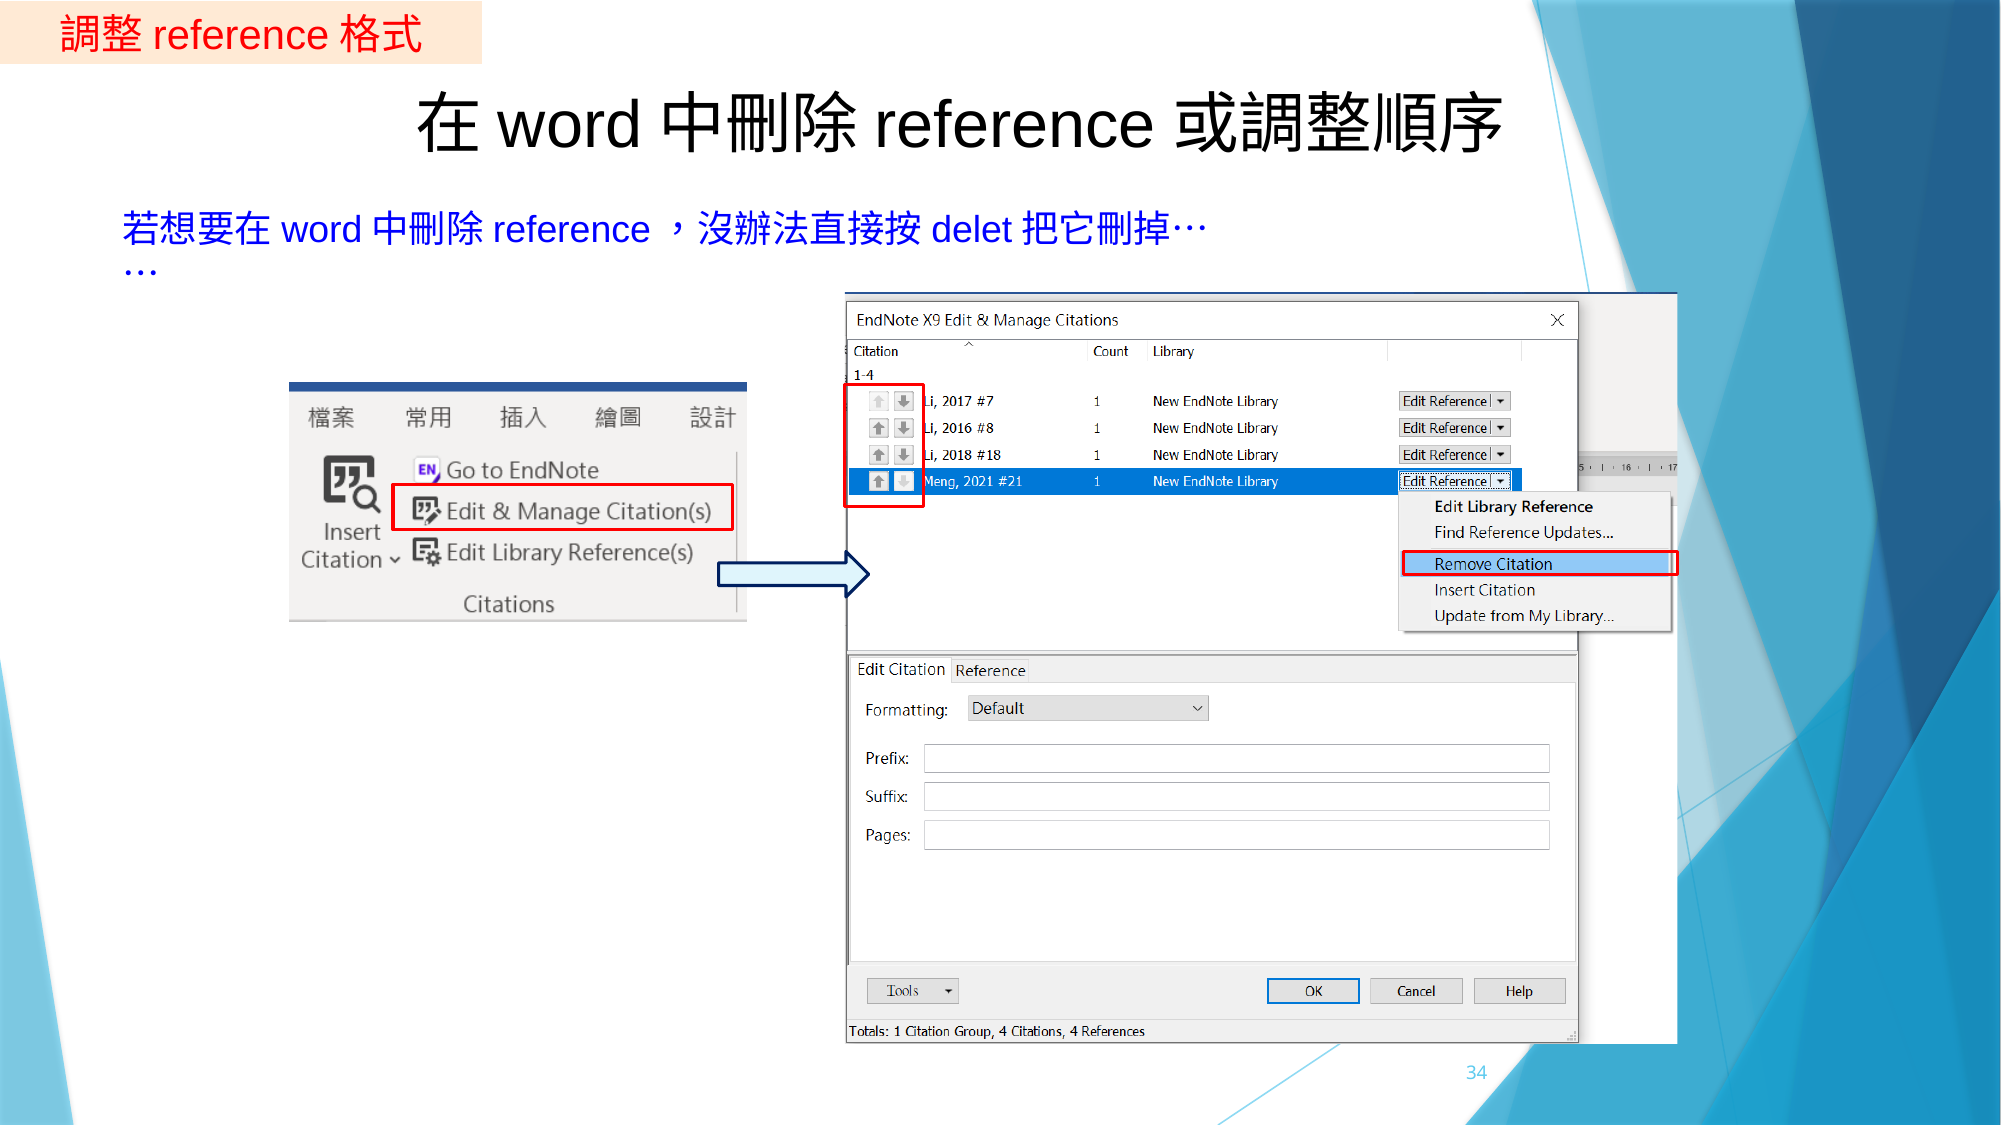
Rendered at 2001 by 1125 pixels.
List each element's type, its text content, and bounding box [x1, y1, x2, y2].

slide_number 34 [1390, 1052, 1503, 1104]
text_box [752, 561, 839, 588]
text_box 調整reference格式 [0, 0, 483, 65]
picture [289, 382, 747, 623]
text_box 在word中刪除reference或調整順序 [255, 73, 1666, 198]
text_box 若想要在word中刪除reference，沒辦法直接按delet把它刪掉…… [107, 198, 1239, 303]
picture [844, 292, 1678, 1044]
